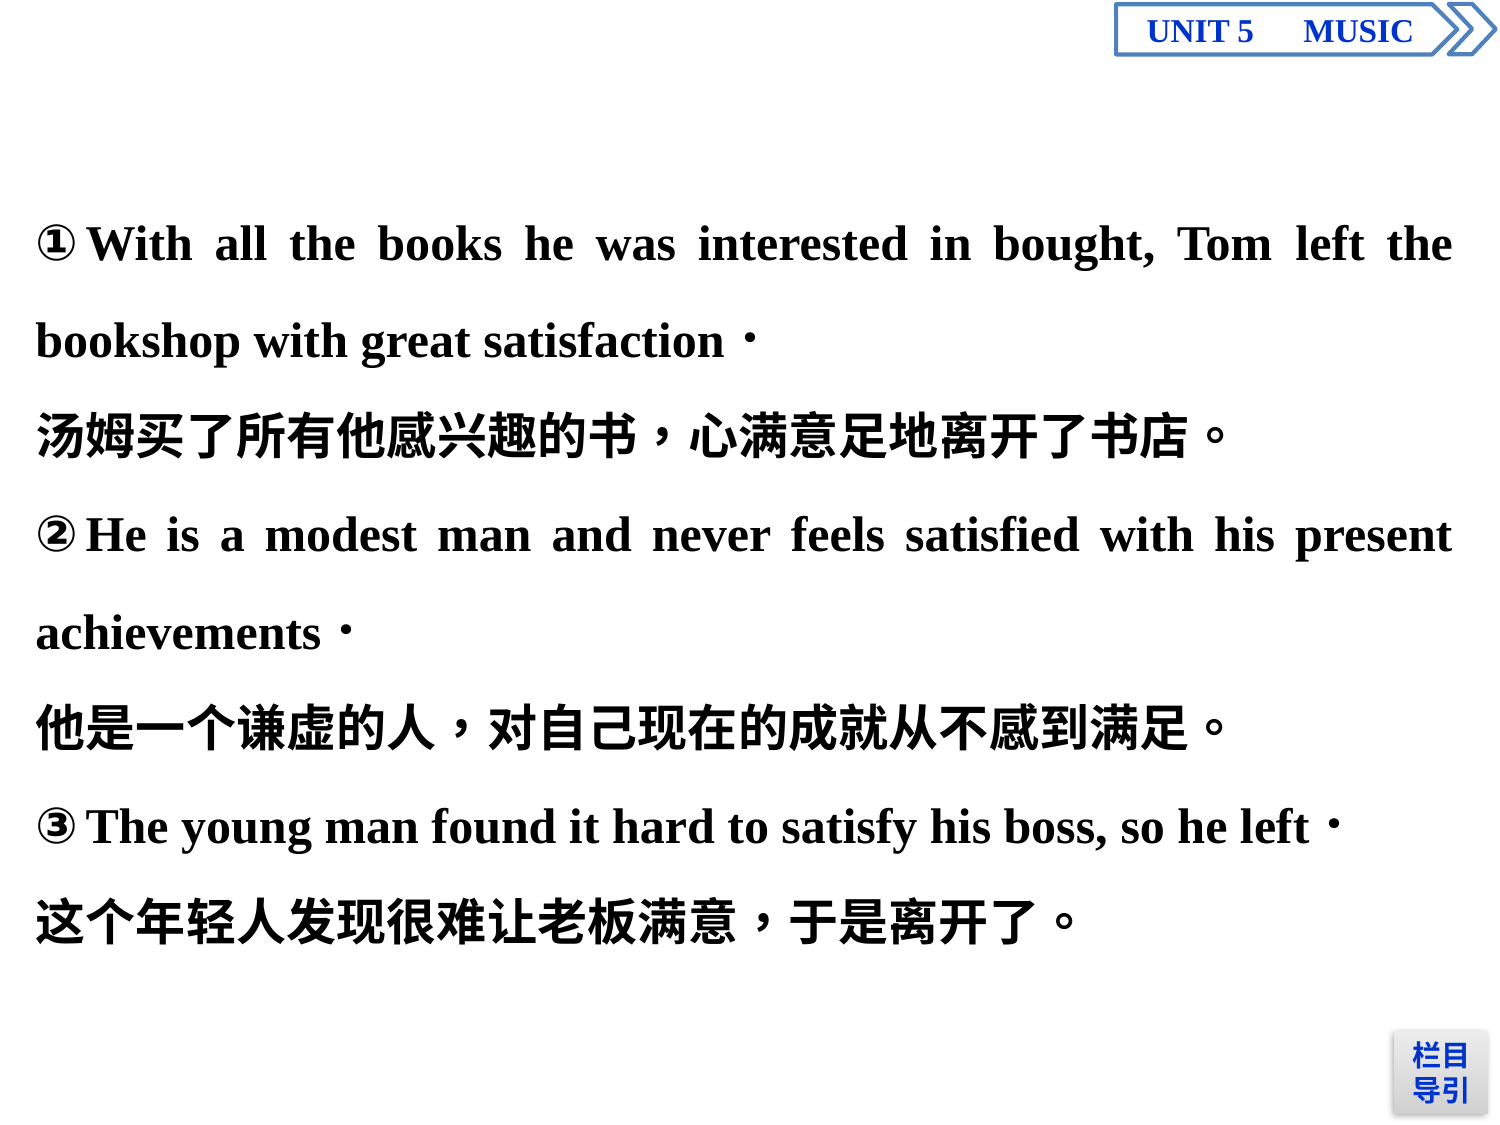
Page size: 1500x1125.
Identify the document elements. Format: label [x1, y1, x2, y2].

text_box [35, 209, 1466, 988]
